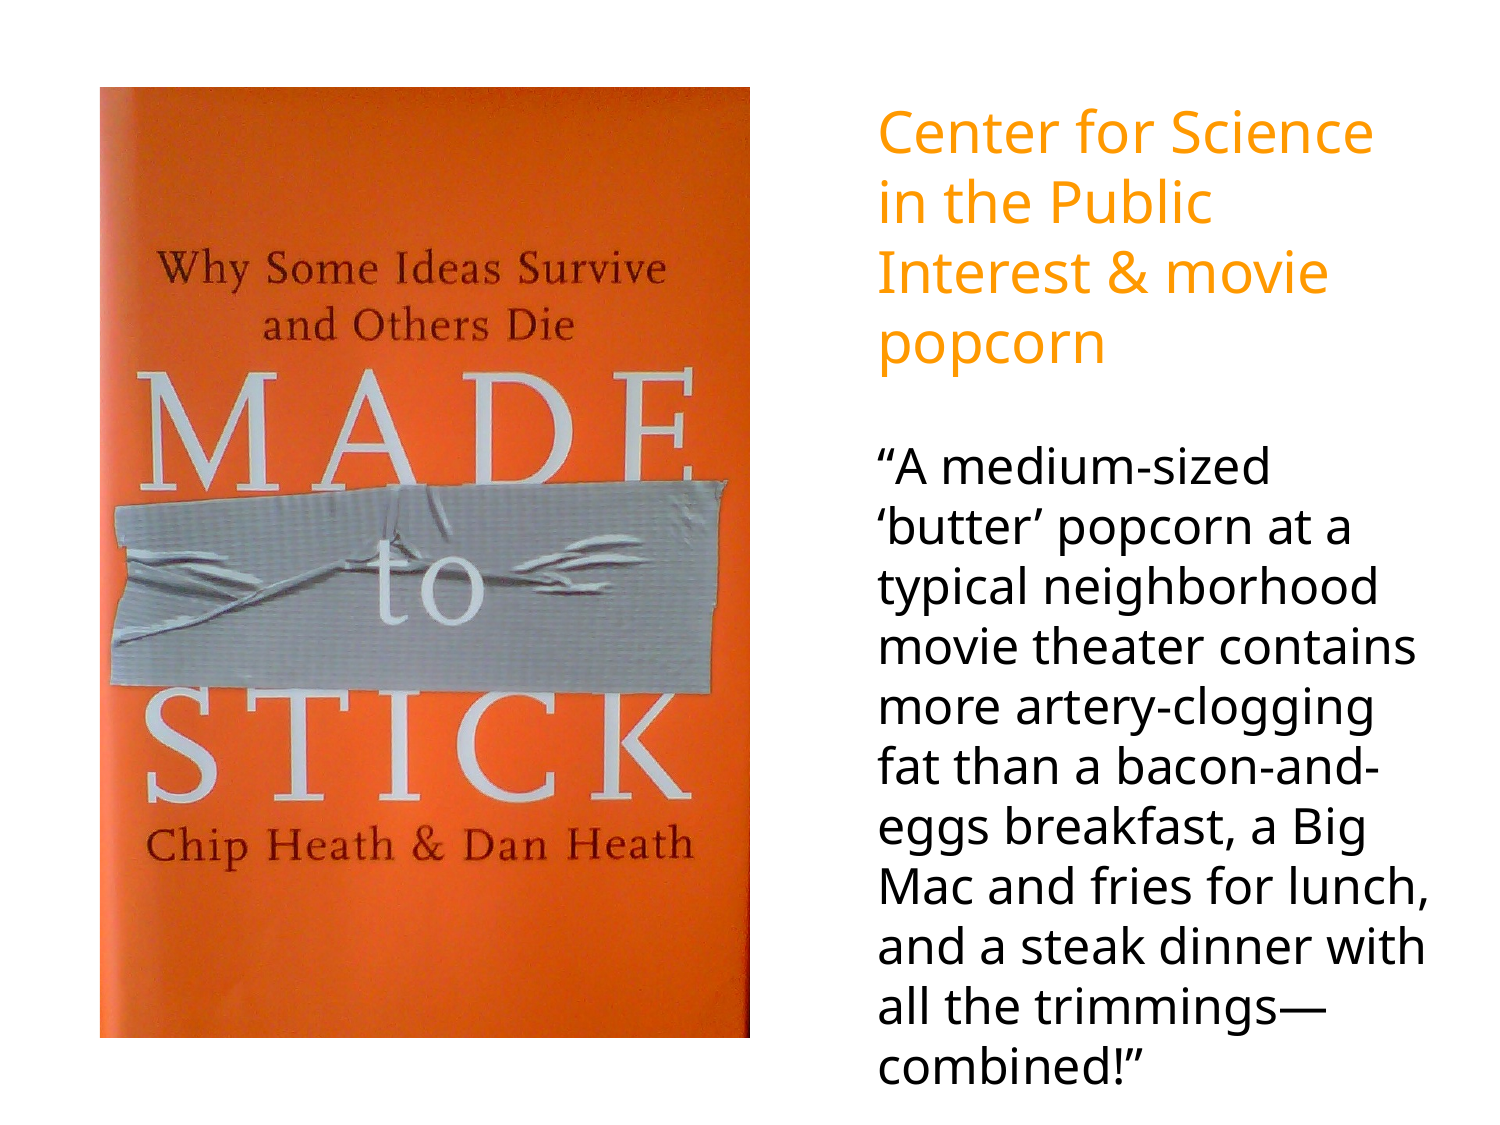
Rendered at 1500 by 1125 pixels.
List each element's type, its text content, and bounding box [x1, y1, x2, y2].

text_box Center for Science in the Public Interest & movie popcorn “A medium-sized ‘butter’ popcorn at a typical neighborhood movie theater contains more artery-clogging fat than a bacon-and-eggs breakfast, a Big Mac and fries for lunch, and a steak dinner with all the trimmings—combined!” [862, 87, 1450, 1125]
picture [99, 87, 751, 1038]
